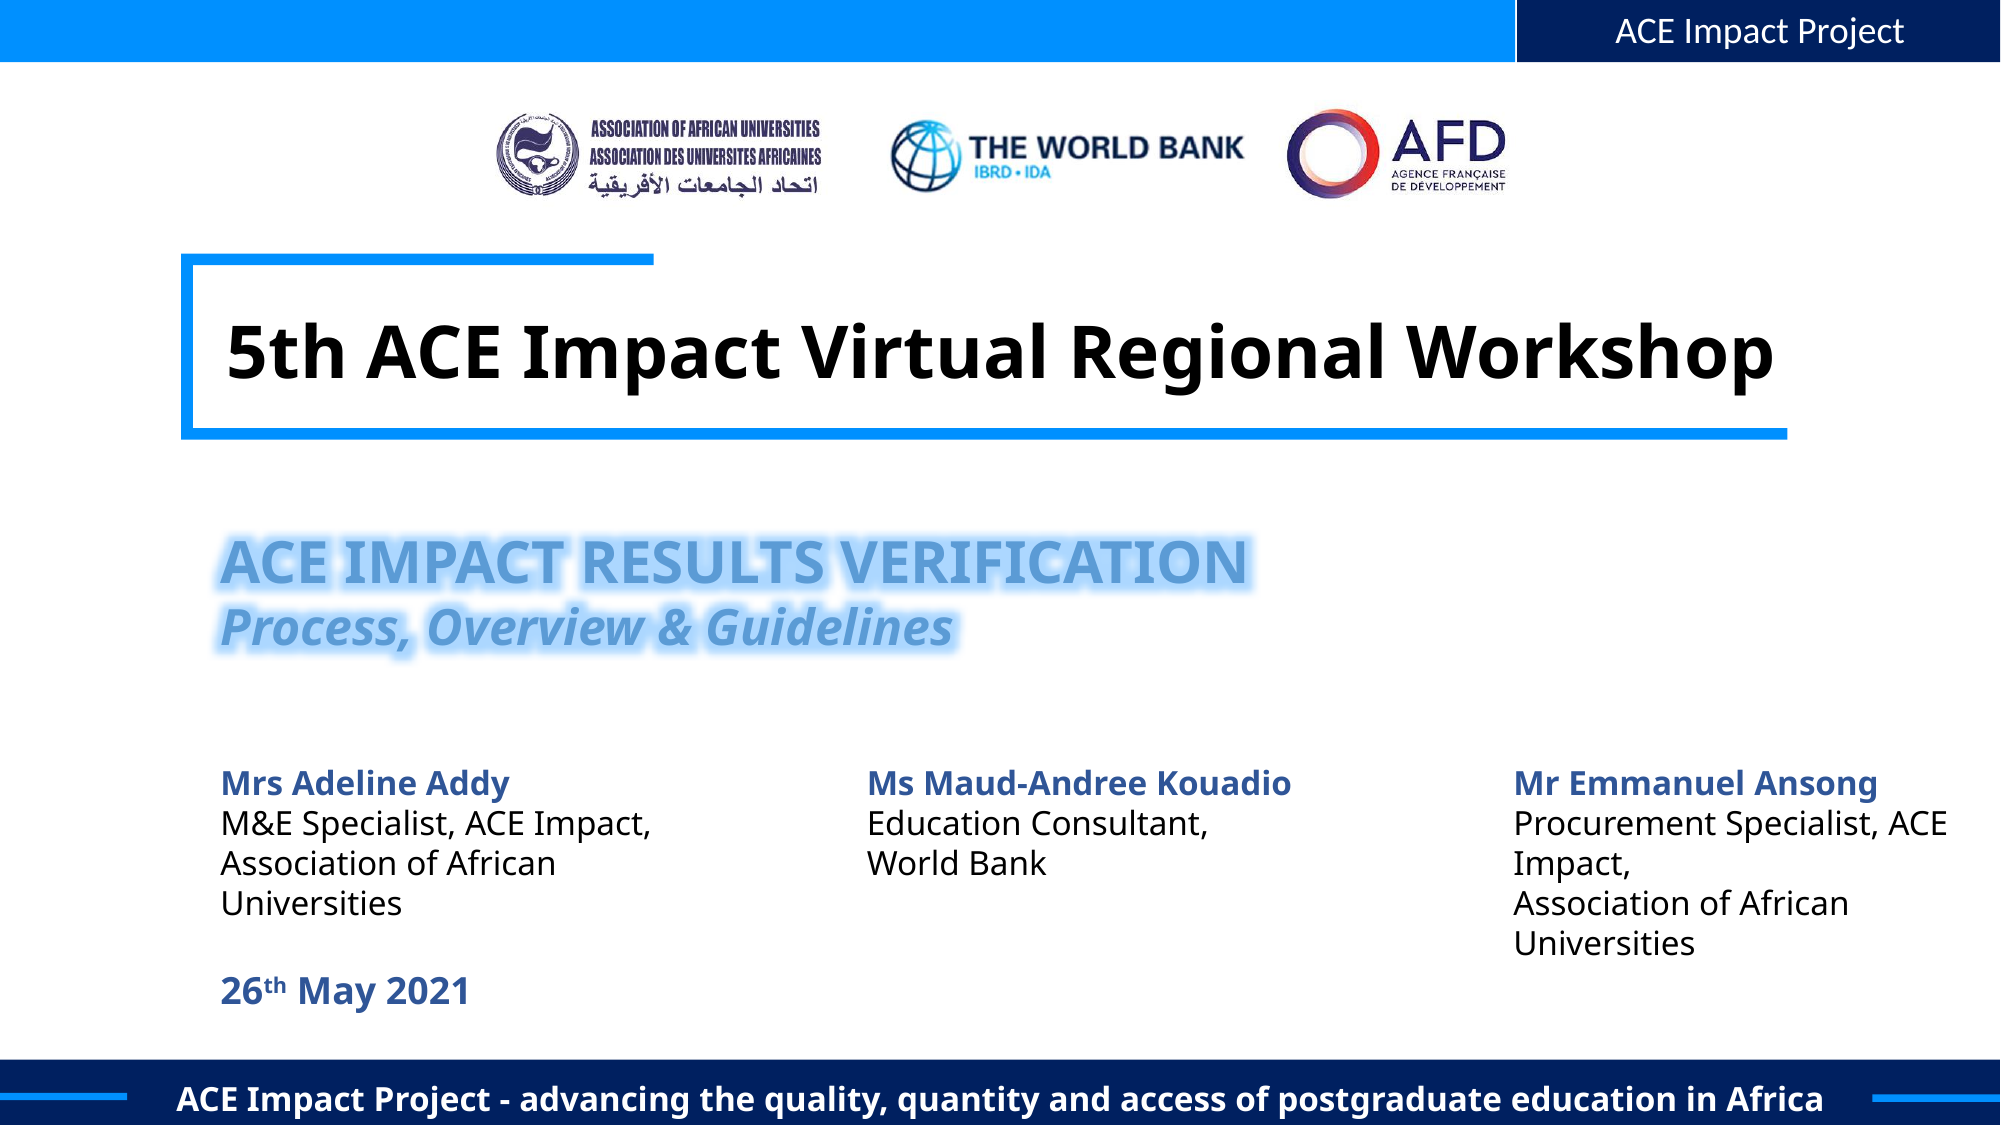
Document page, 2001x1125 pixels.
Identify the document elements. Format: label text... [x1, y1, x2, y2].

text_box Mrs Adeline Addy M&E Specialist, ACE Impact, Association of African Universities 26th May 2021 [205, 754, 708, 1020]
text_box Mr Emmanuel Ansong Procurement Specialist, ACE Impact, Association of African Universities [1498, 754, 2000, 1015]
text_box Ms Maud-Andree Kouadio Education Consultant, World Bank [852, 754, 1354, 935]
picture [471, 88, 1533, 230]
text_box ACE IMPACT RESULTS VERIFICATION Process, Overview & Guidelines [205, 518, 1795, 708]
